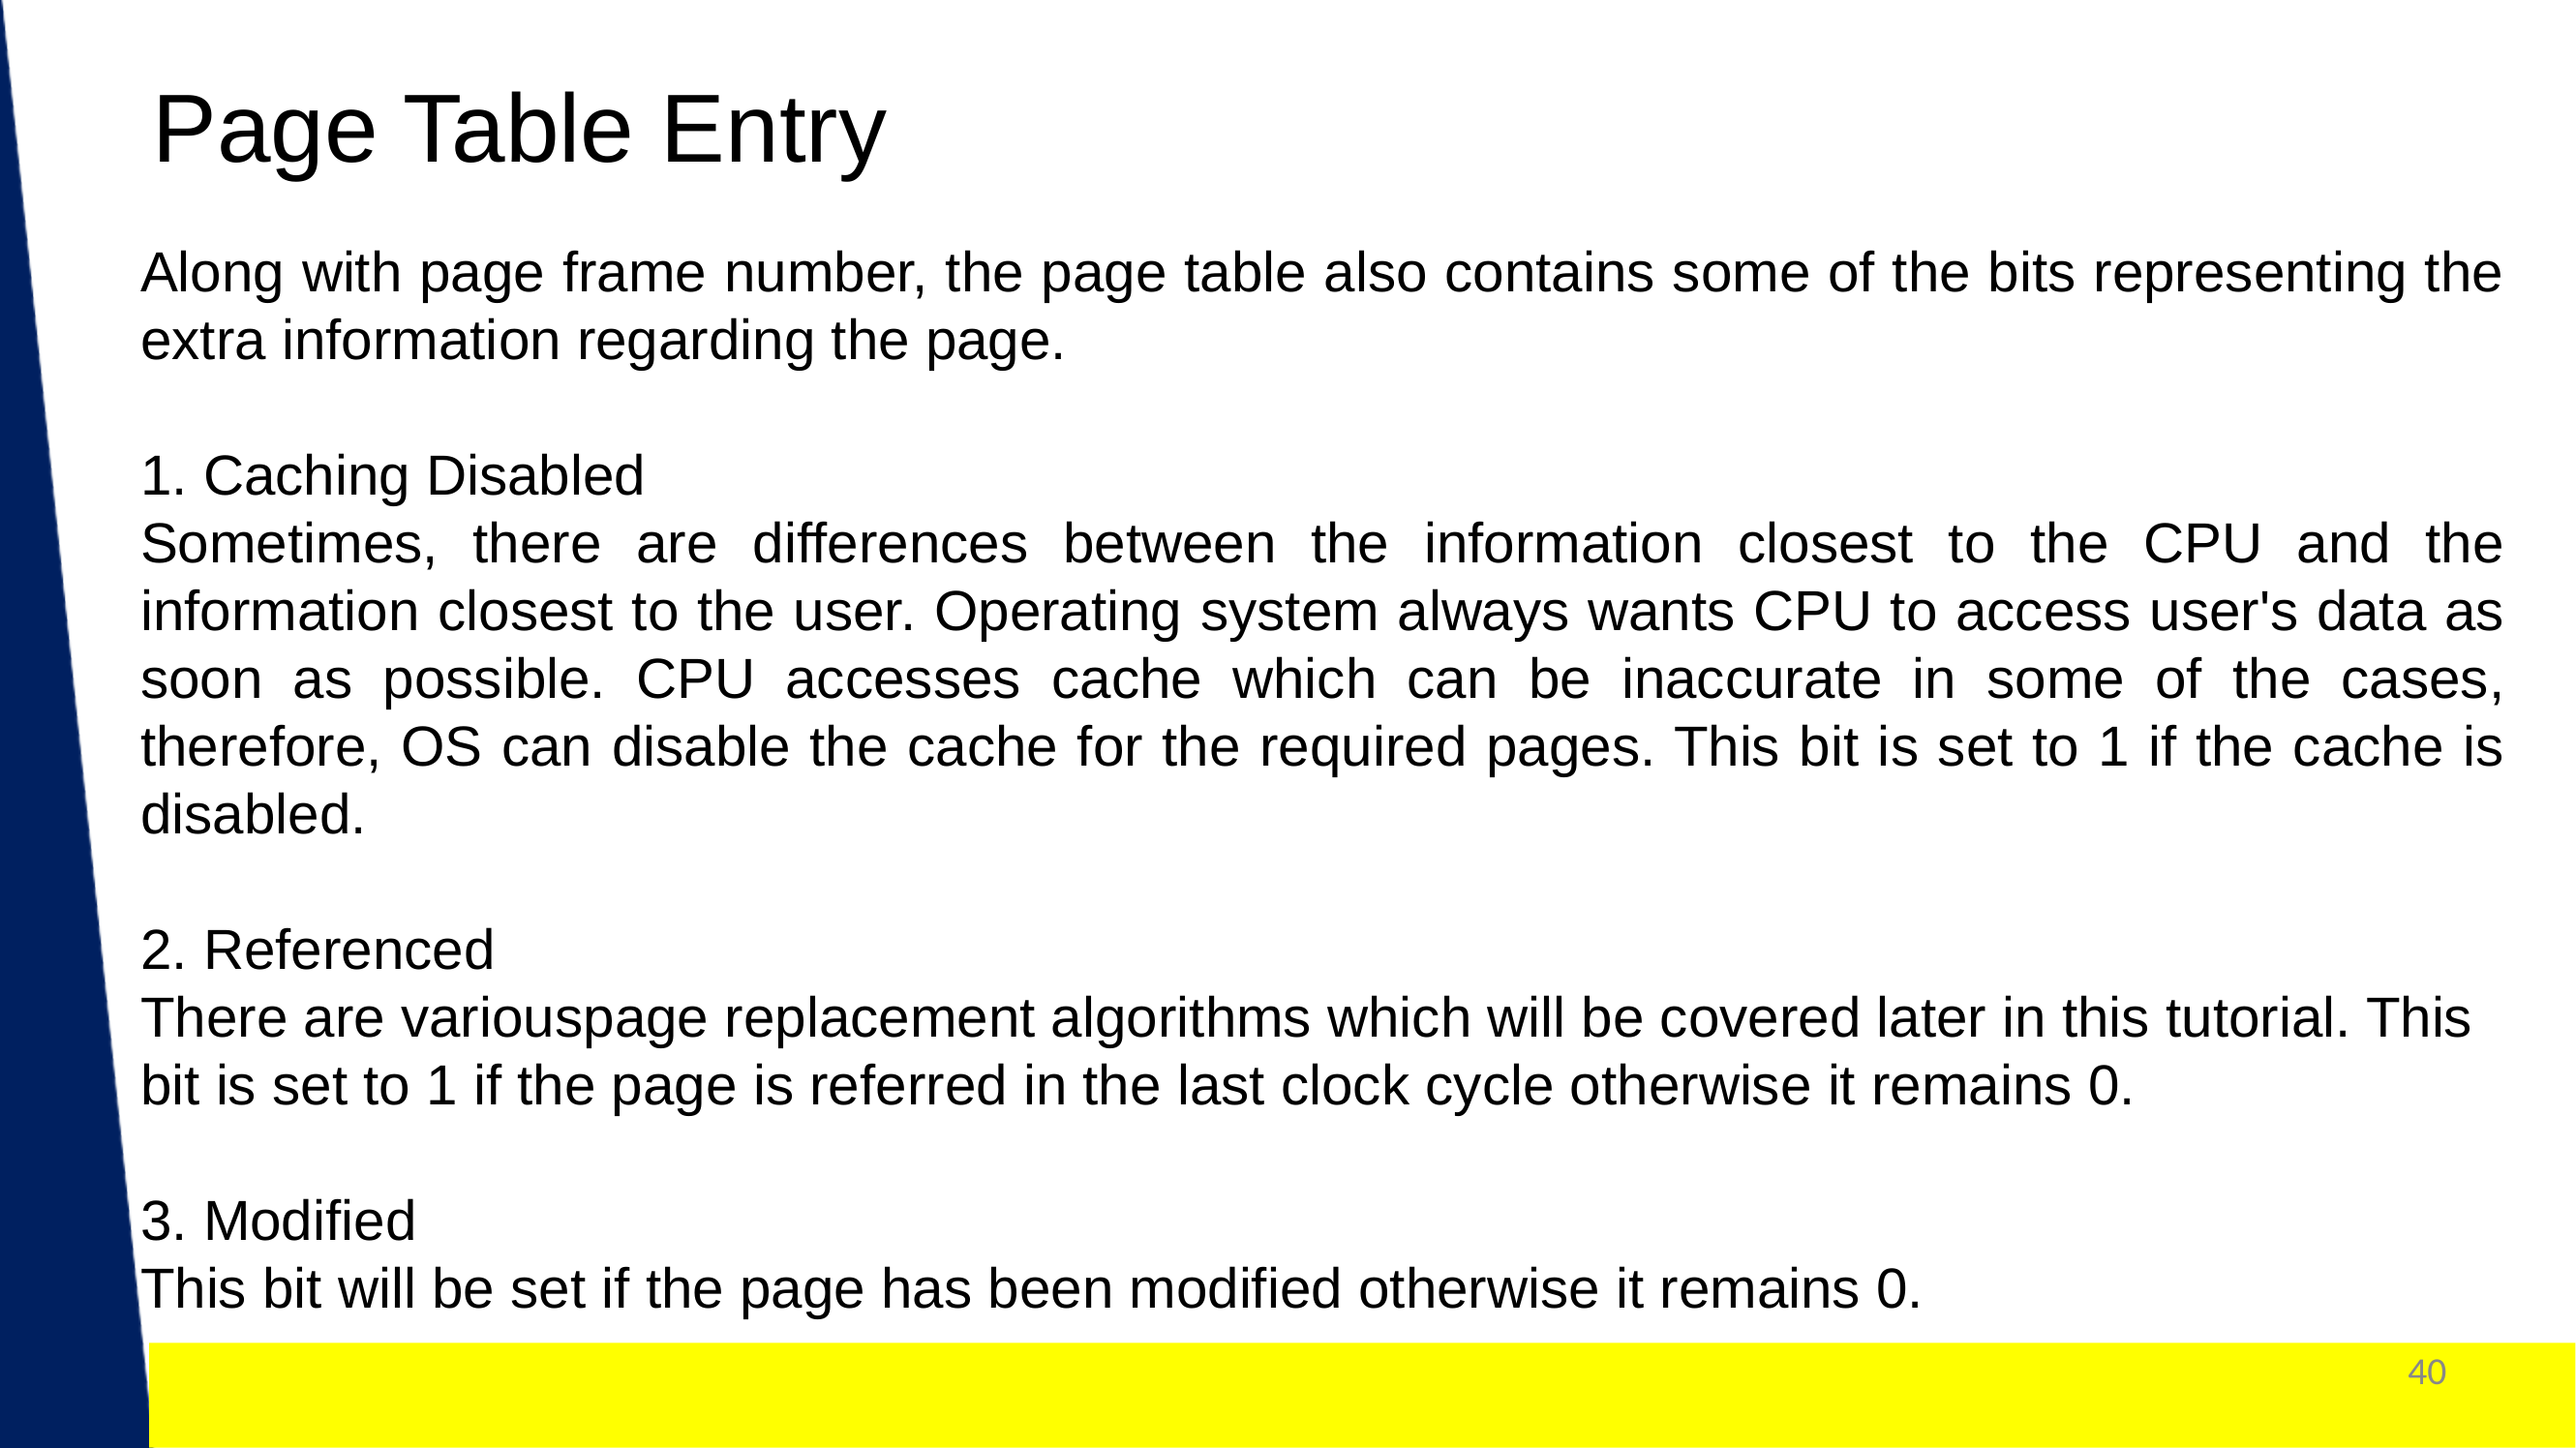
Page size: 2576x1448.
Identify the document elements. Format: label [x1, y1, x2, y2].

text_box [0, 0, 2576, 1448]
